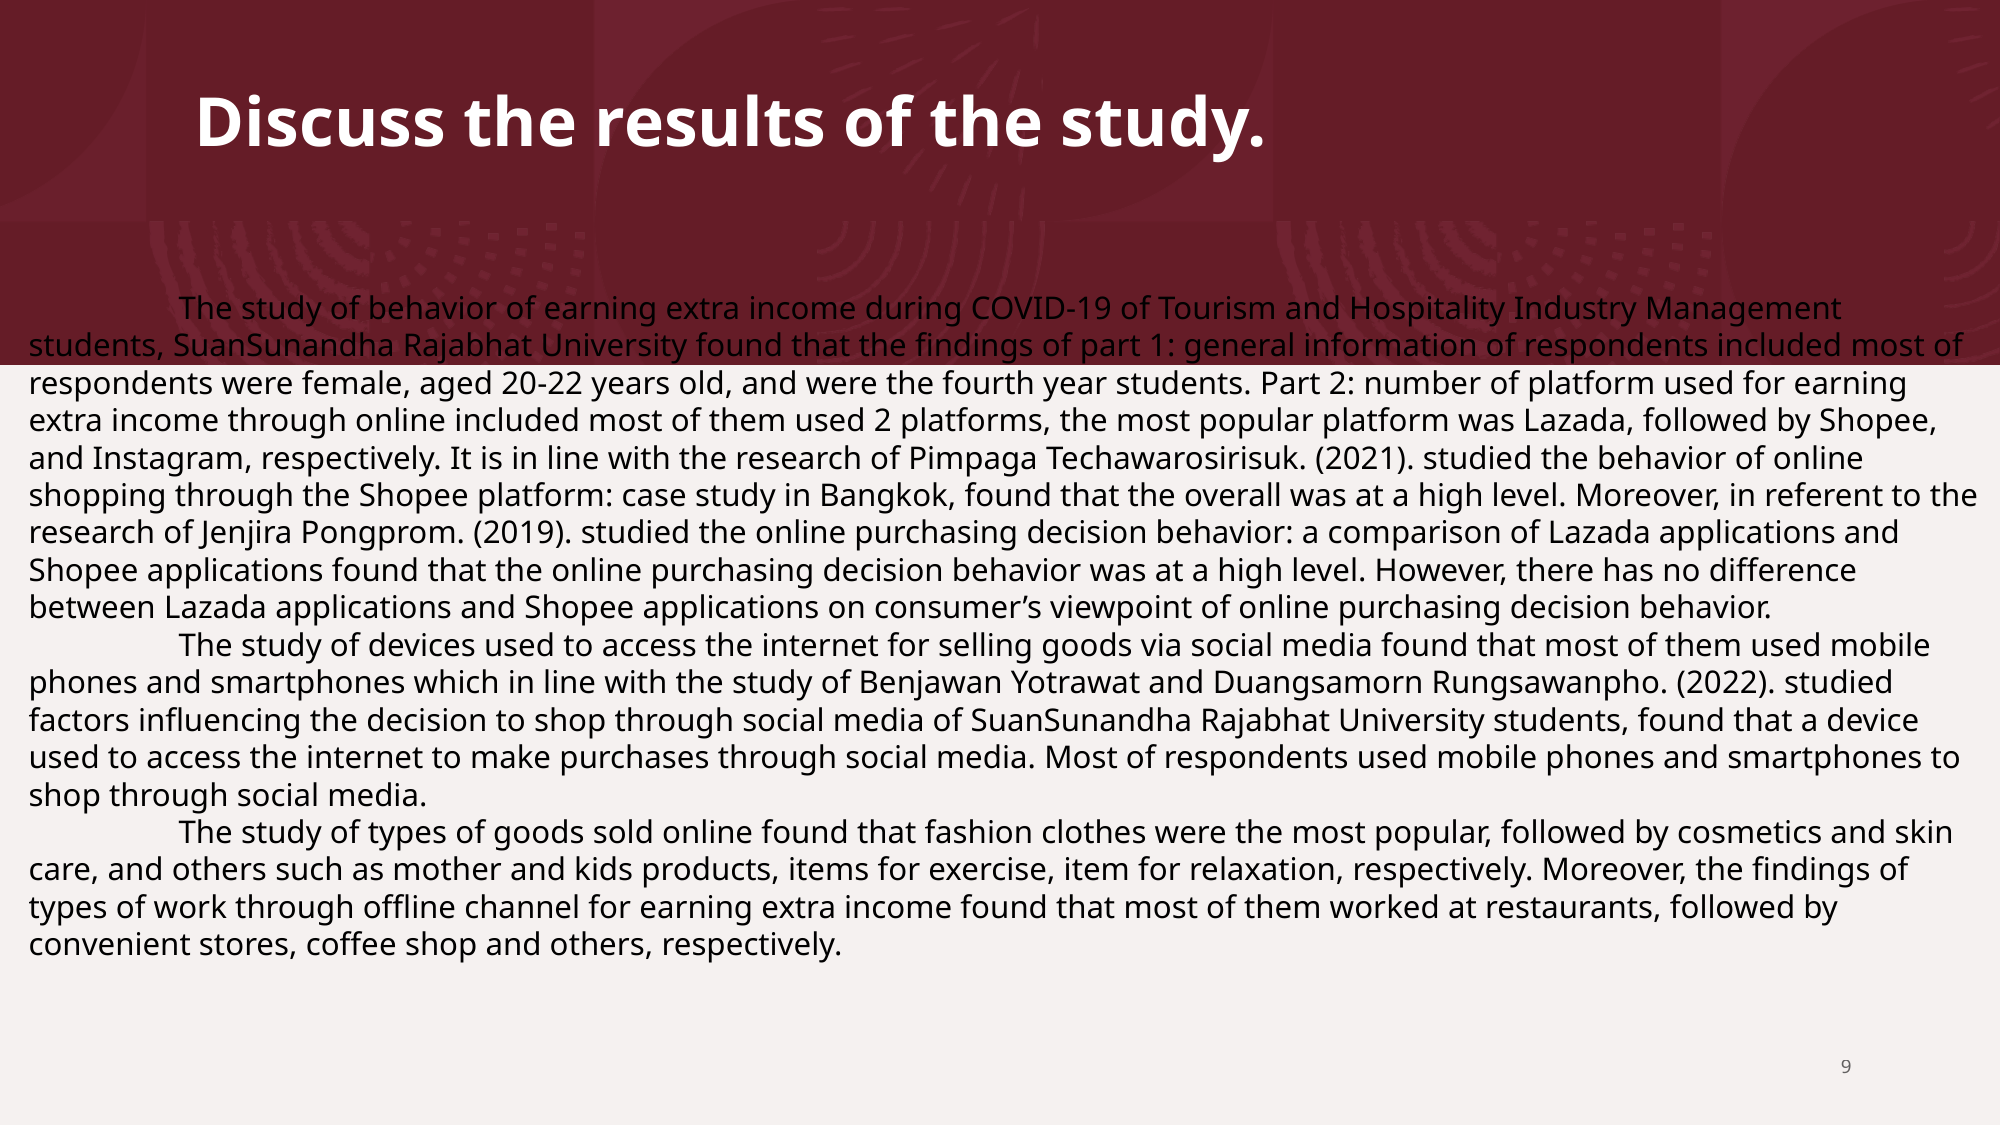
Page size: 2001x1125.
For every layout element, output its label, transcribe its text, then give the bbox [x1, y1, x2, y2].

slide_number 9 [1675, 1038, 1867, 1098]
text_box The study of behavior of earning extra income during COVID-19 of Tourism and Hospitality Industry Management students, SuanSunandha Rajabhat University found that the findings of part 1: general information of respondents included most of respondents were female, aged 20-22 years old, and were the fourth year students. Part 2: number of platform used for earning extra income through online included most of them used 2 platforms, the most popular platform was Lazada, followed by Shopee, and Instagram, respectively. It is in line with the research of Pimpaga Techawarosirisuk. (2021). studied the behavior of online shopping through the Shopee platform: case study in Bangkok, found that the overall was at a high level. Moreover, in referent to the research of Jenjira Pongprom. (2019). studied the online purchasing decision behavior: a comparison of Lazada applications and Shopee applications found that the online purchasing decision behavior was at a high level. However, there has no difference between Lazada applications and Shopee applications on consumer’s viewpoint of online purchasing decision behavior. The study of devices used to access the internet for selling goods via social media found that most of them used mobile phones and smartphones which in line with the study of Benjawan Yotrawat and Duangsamorn Rungsawanpho. (2022). studied factors influencing the decision to shop through social media of SuanSunandha Rajabhat University students, found that a device used to access the internet to make purchases through social media. Most of respondents used mobile phones and smartphones to shop through social media. The study of types of goods sold online found that fashion clothes were the most popular, followed by cosmetics and skin care, and others such as mother and kids products, items for exercise, item for relaxation, respectively. Moreover, the findings of types of work through offline channel for earning extra income found that most of them worked at restaurants, followed by convenient stores, coffee shop and others, respectively. [13, 280, 2000, 1007]
title Discuss the results of the study. [179, 69, 1821, 280]
